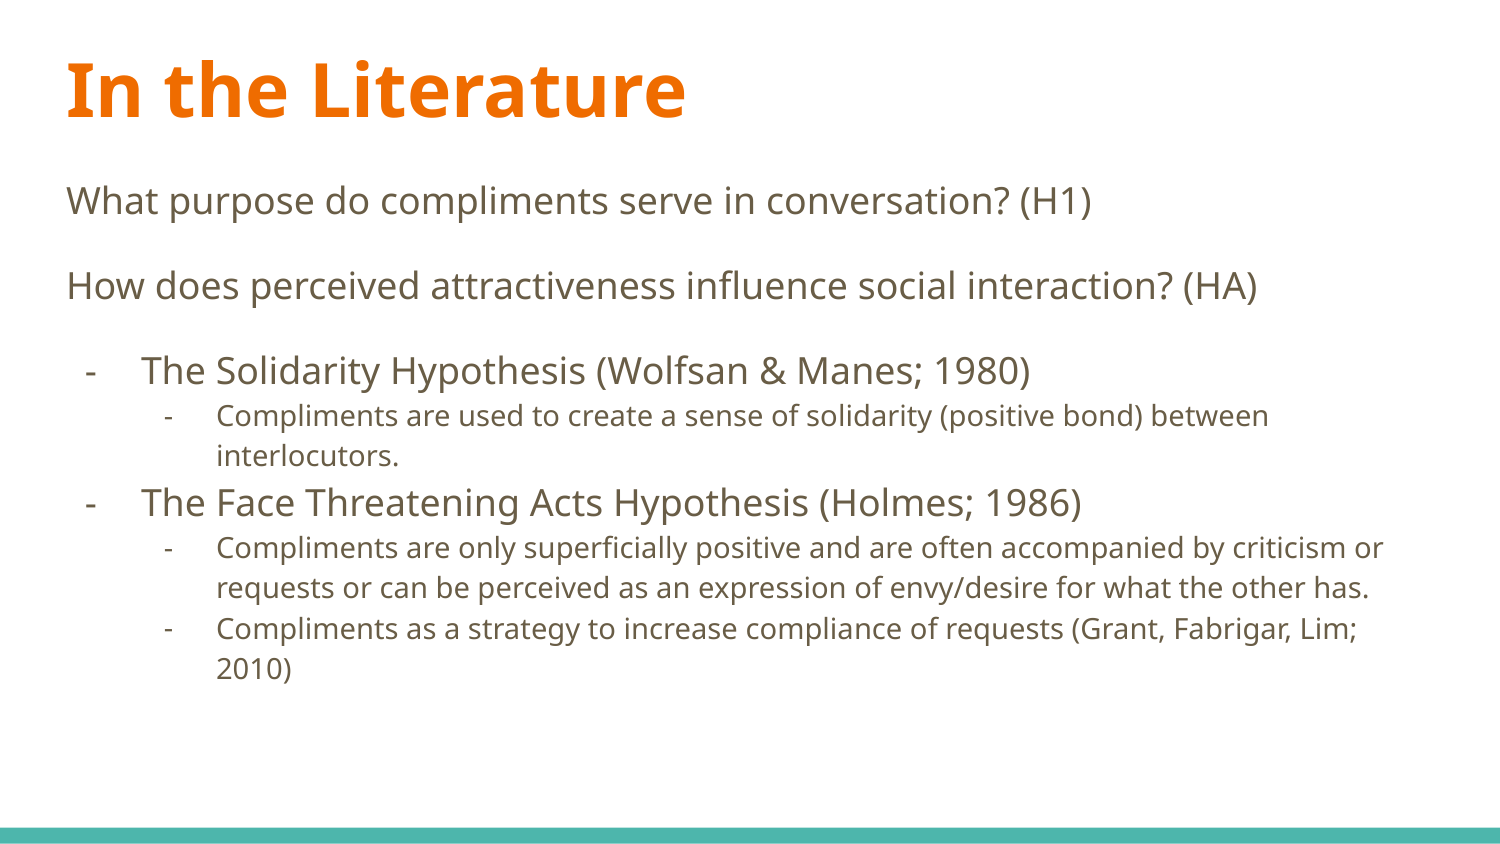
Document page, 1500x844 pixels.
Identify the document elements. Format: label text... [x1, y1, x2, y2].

list What purpose do compliments serve in conversation? (H1) How does perceived attractiveness influence social interaction? (HA) The Solidarity Hypothesis (Wolfsan & Manes; 1980) Compliments are used to create a sense of solidarity (positive bond) between interlocutors. The Face Threatening Acts Hypothesis (Holmes; 1986) Compliments are only superficially positive and are often accompanied by criticism or requests or can be perceived as an expression of envy/desire for what the other has. Compliments as a strategy to increase compliance of requests (Grant, Fabrigar, Lim; 2010) [51, 155, 1449, 698]
title In the Literature [51, 27, 1449, 144]
